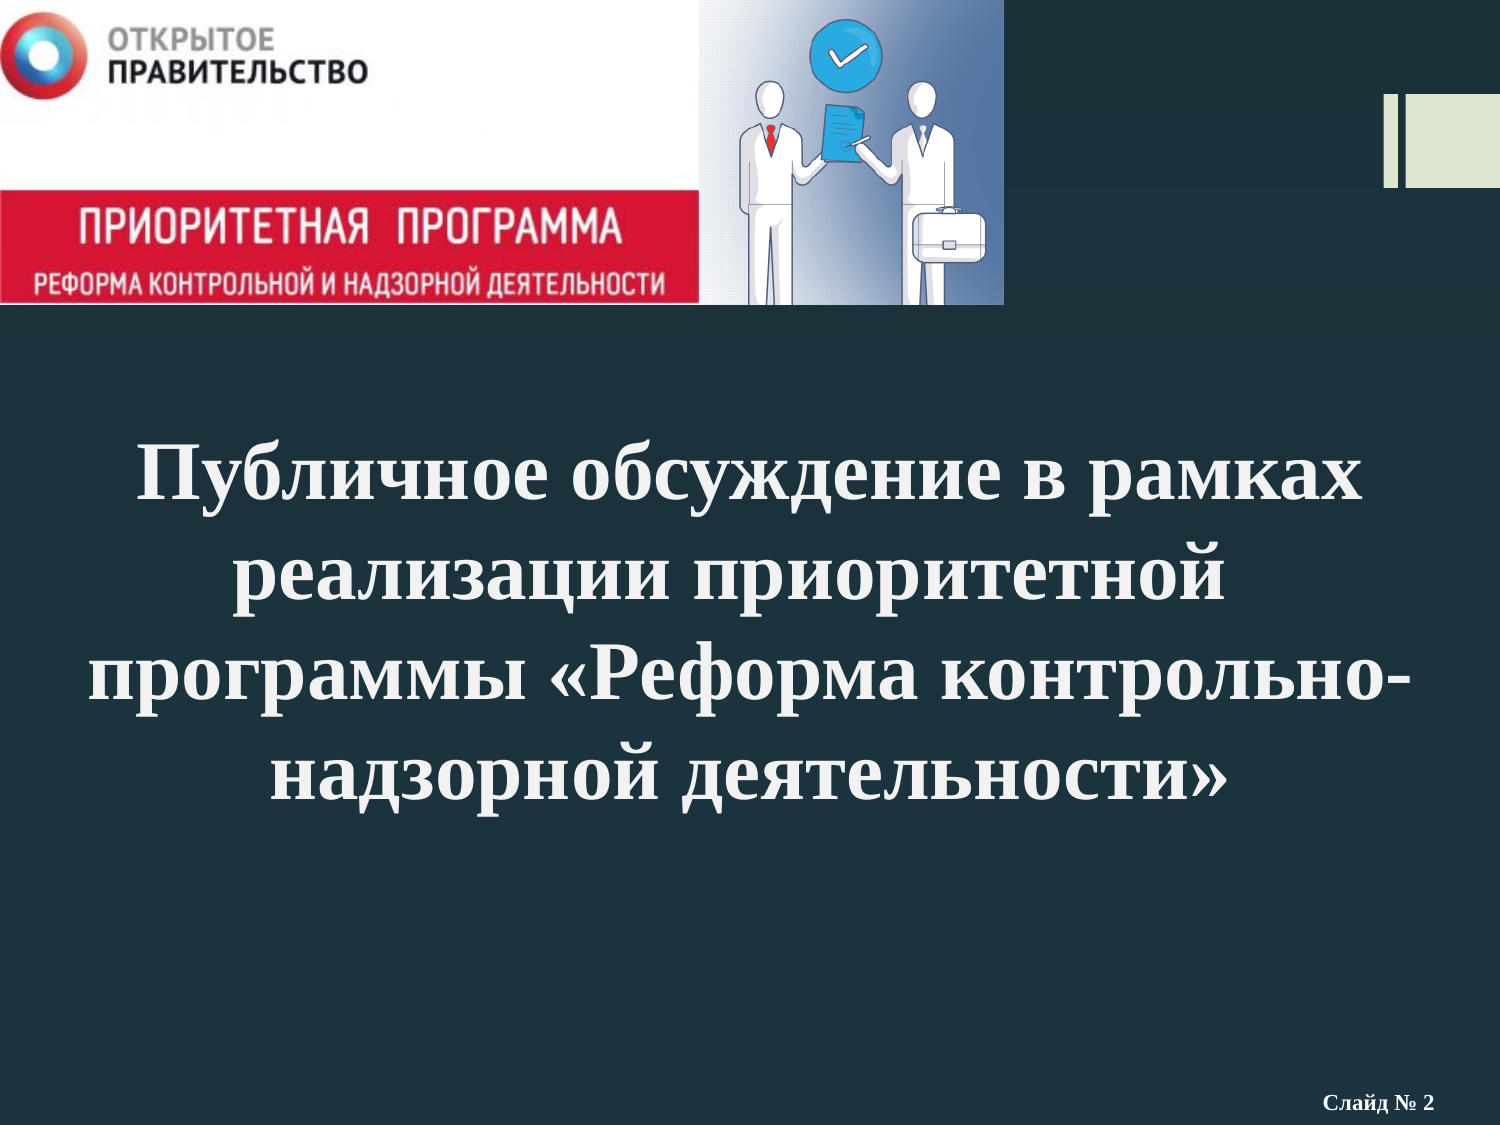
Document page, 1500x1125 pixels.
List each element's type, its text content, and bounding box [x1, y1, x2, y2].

picture [0, 0, 1004, 306]
text_box Публичное обсуждение в рамках реализации приоритетной программы «Реформа контрольно-надзорной деятельности» [0, 408, 1500, 824]
text_box Слайд № 2 [1307, 1080, 1456, 1123]
